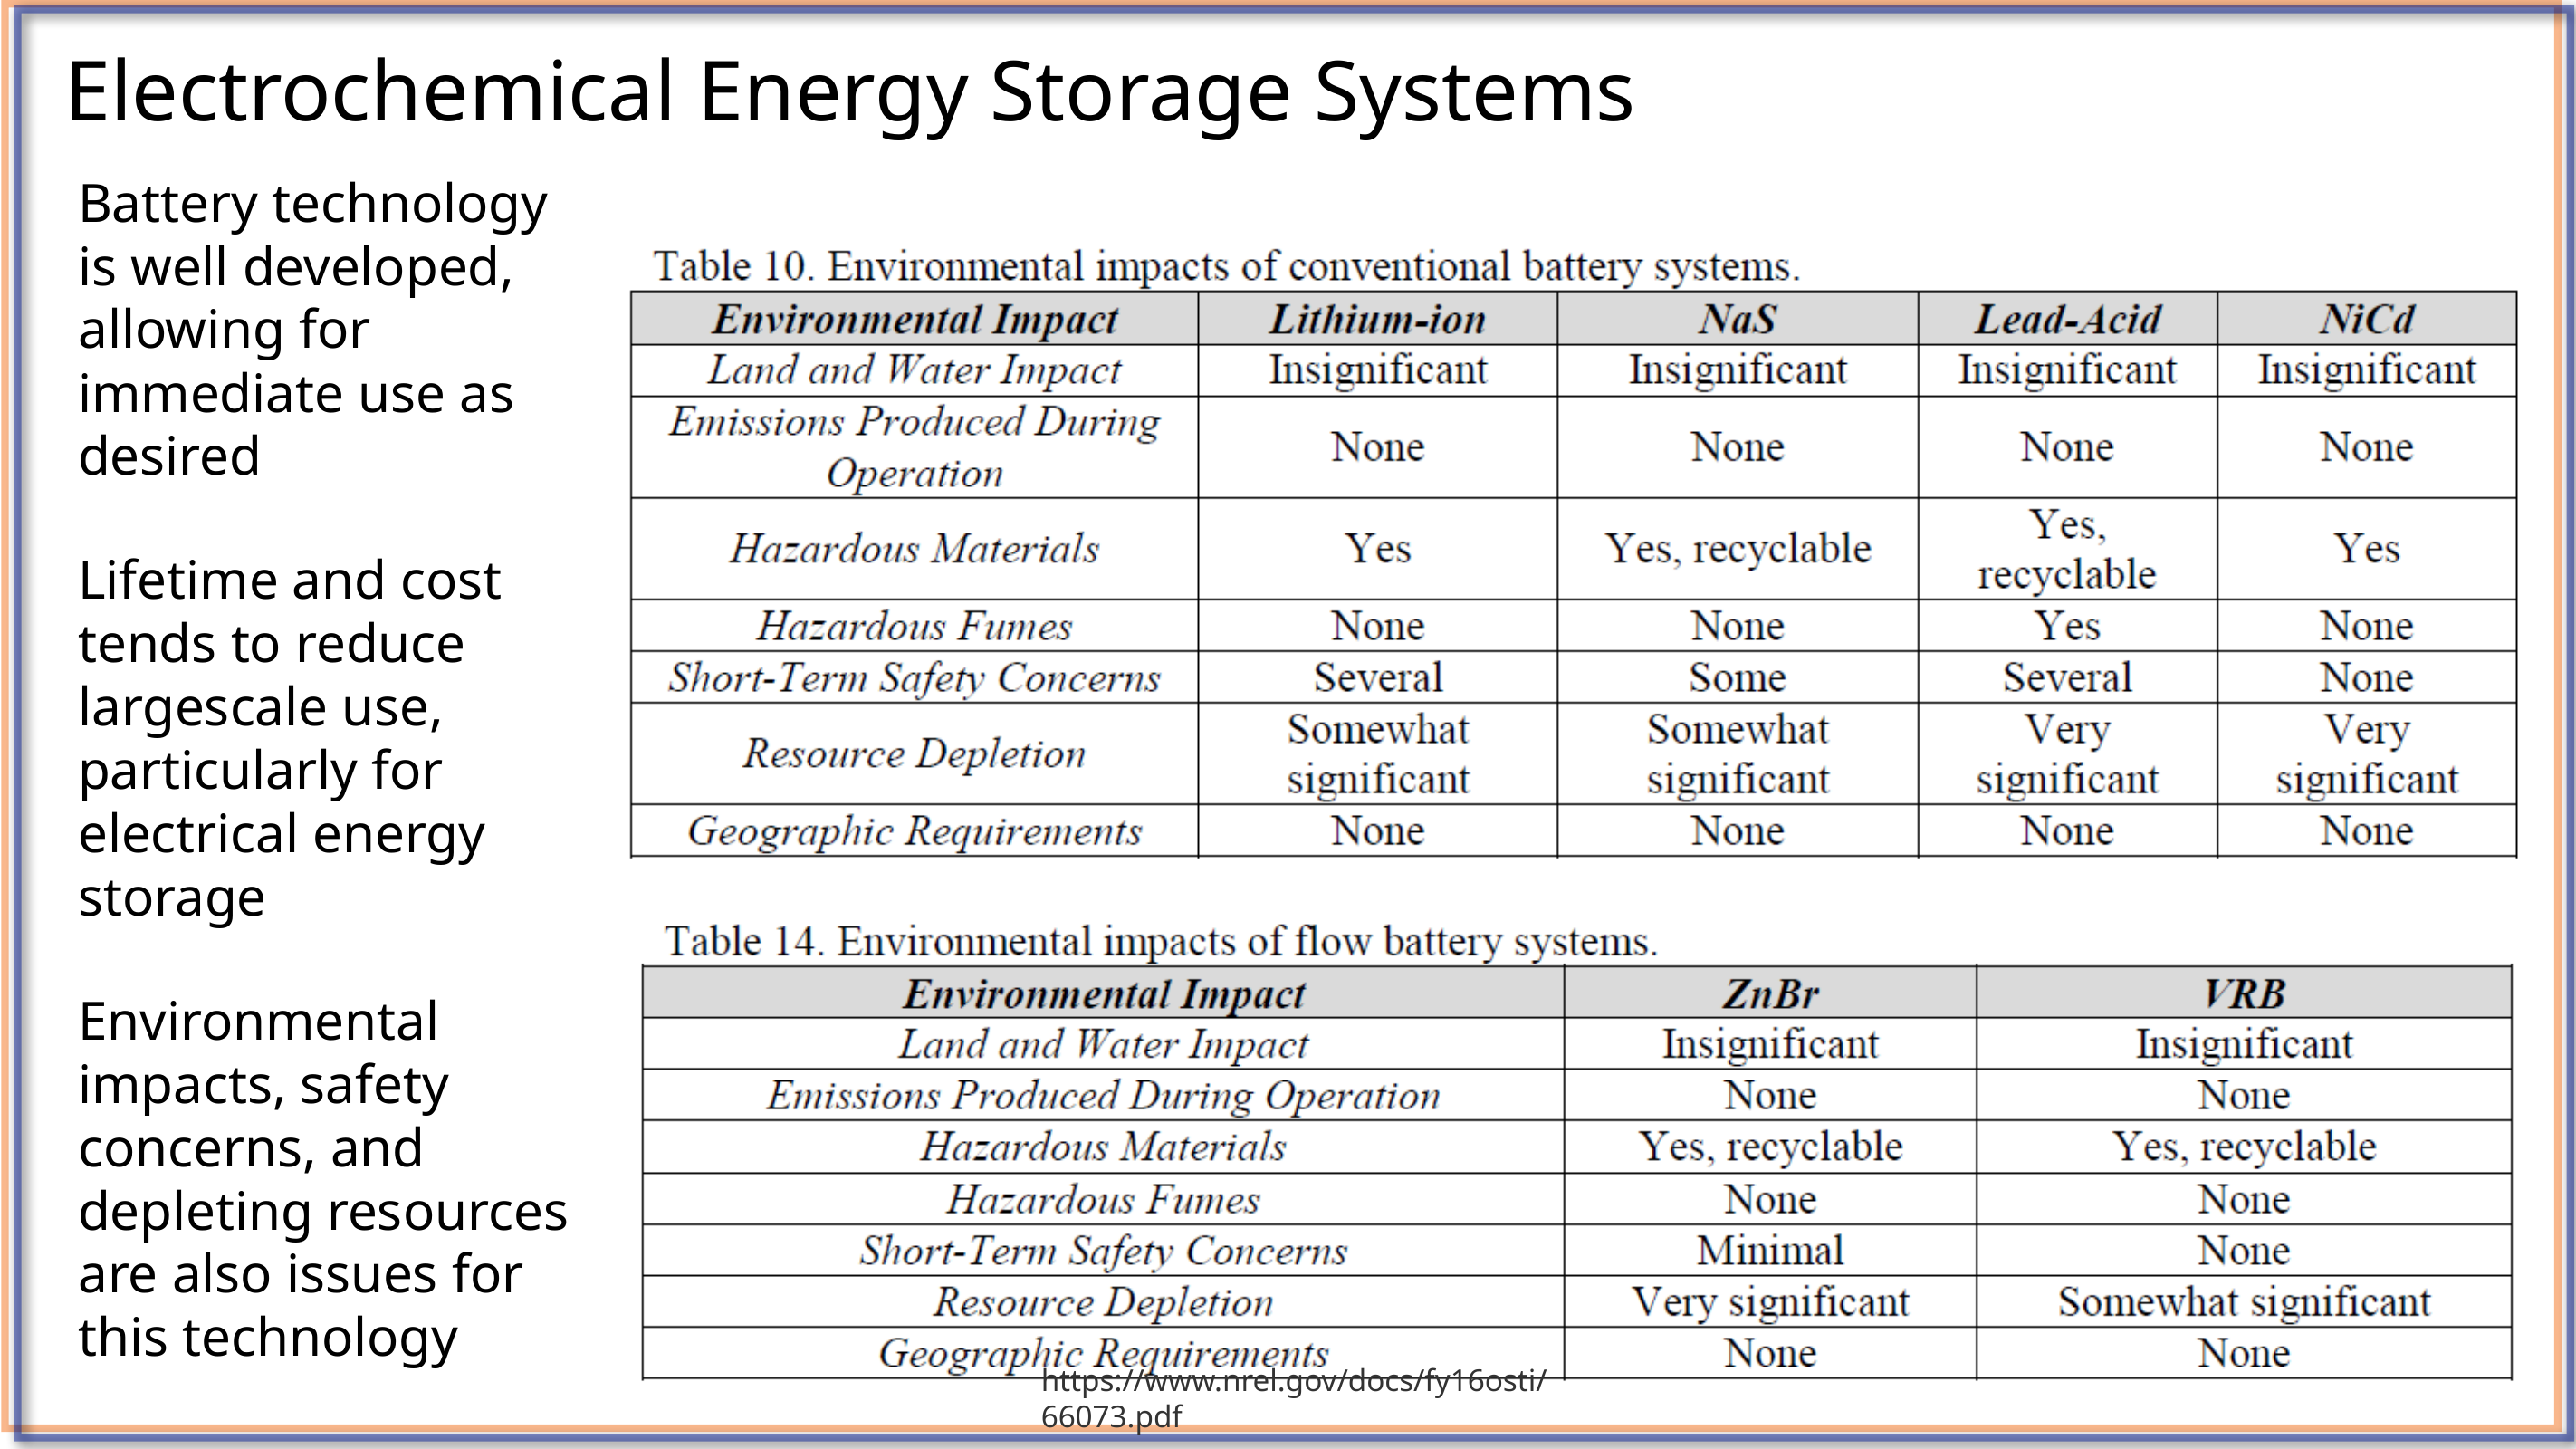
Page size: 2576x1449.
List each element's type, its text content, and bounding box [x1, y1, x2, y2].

picture [589, 226, 2534, 1412]
text_box https://www.nrel.gov/docs/fy16osti/66073.pdf [1033, 1419, 1671, 1442]
title Electrochemical Energy Storage Systems [63, 37, 2512, 338]
text_box Battery technology is well developed, allowing for immediate use as desired Lifetime and cost tends to reduce largescale use, particularly for electrical energy storage Environmental impacts, safety concerns, and depleting resources are also issues for this technology [70, 161, 590, 1375]
